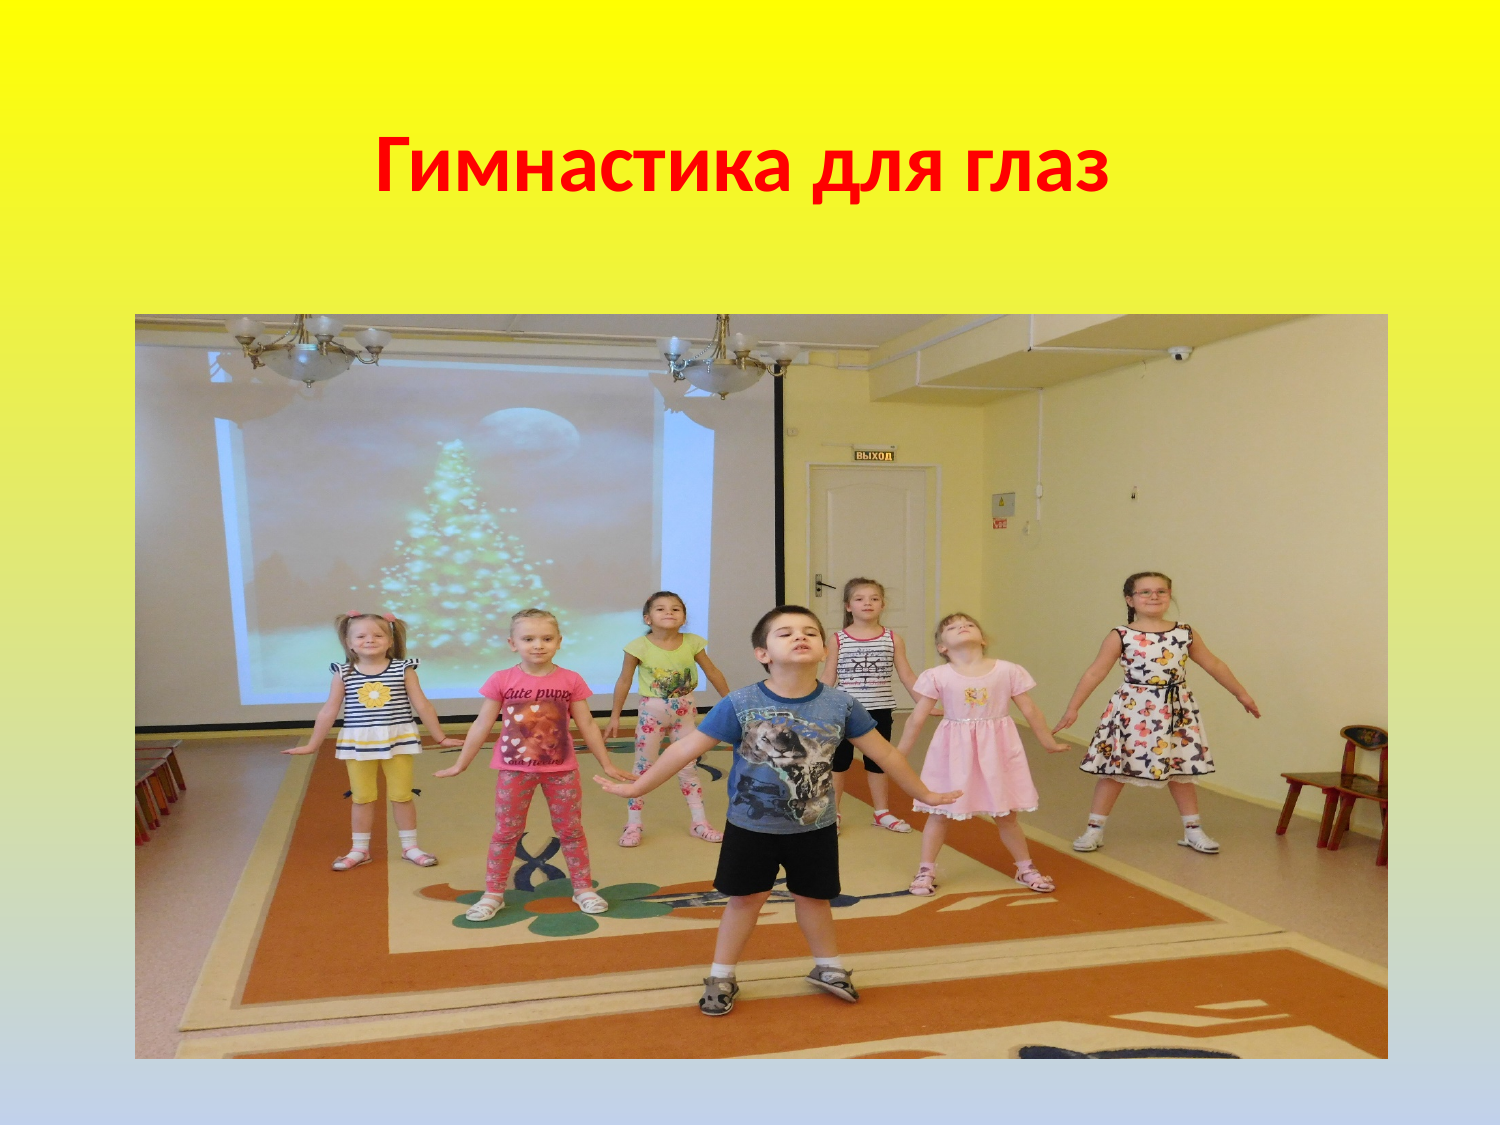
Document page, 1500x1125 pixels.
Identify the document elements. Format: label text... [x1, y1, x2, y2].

picture [135, 314, 1389, 1059]
title Гимнастика для глаз [180, 66, 1308, 250]
